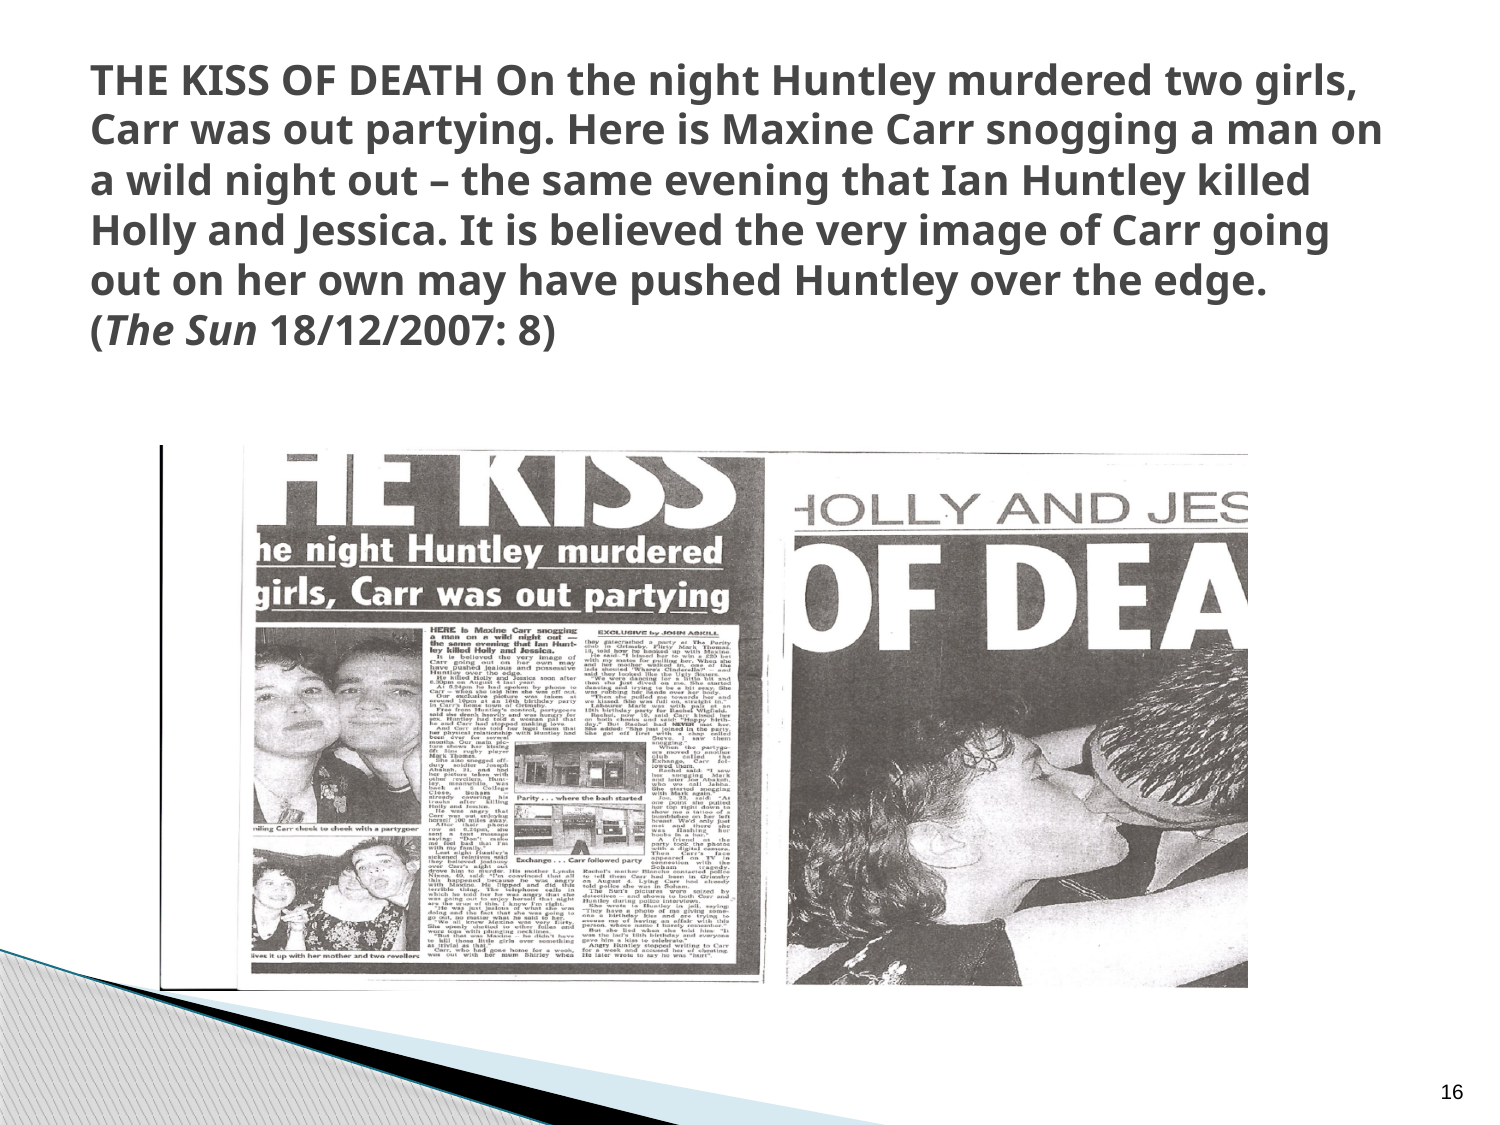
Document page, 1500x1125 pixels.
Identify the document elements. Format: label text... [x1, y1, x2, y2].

slide_number 16 [1418, 1051, 1479, 1112]
picture [161, 445, 429, 991]
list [429, 173, 977, 1125]
picture [977, 445, 1247, 991]
title THE KISS OF DEATH On the night Huntley murdered two girls, Carr was out partying. Here is Maxine Carr snogging a man on a wild night out – the same evening that Ian Huntley killed Holly and Jessica. It is believed the very image of Carr going out on her own may have pushed Huntley over the edge. (The Sun 18/12/2007: 8) [75, 45, 1425, 362]
